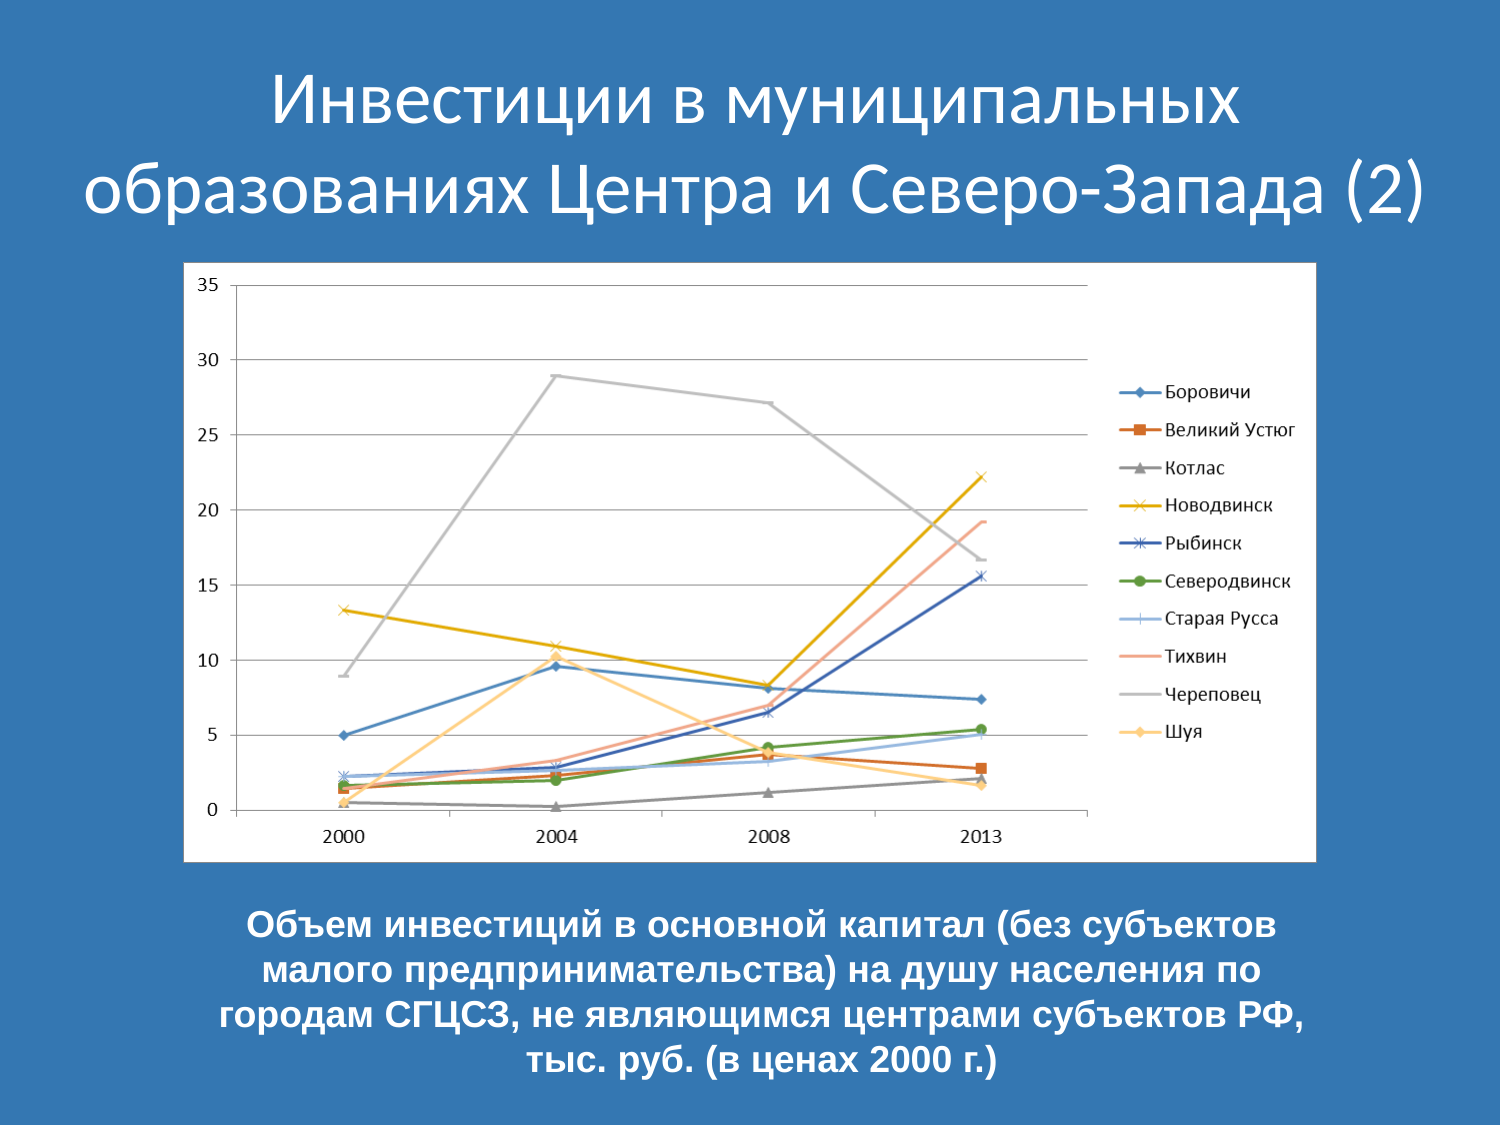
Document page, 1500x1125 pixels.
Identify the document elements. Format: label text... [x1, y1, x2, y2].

text_box Объем инвестиций в основной капитал (без субъектов малого предпринимательства) на душу населения по городам СГЦСЗ, не являющимся центрами субъектов РФ, тыс. руб. (в ценах 2000 г.) [194, 892, 1329, 1125]
picture [183, 262, 1317, 863]
title Инвестиции в муниципальных образованиях Центра и Северо-Запада (2) [52, 44, 1459, 233]
